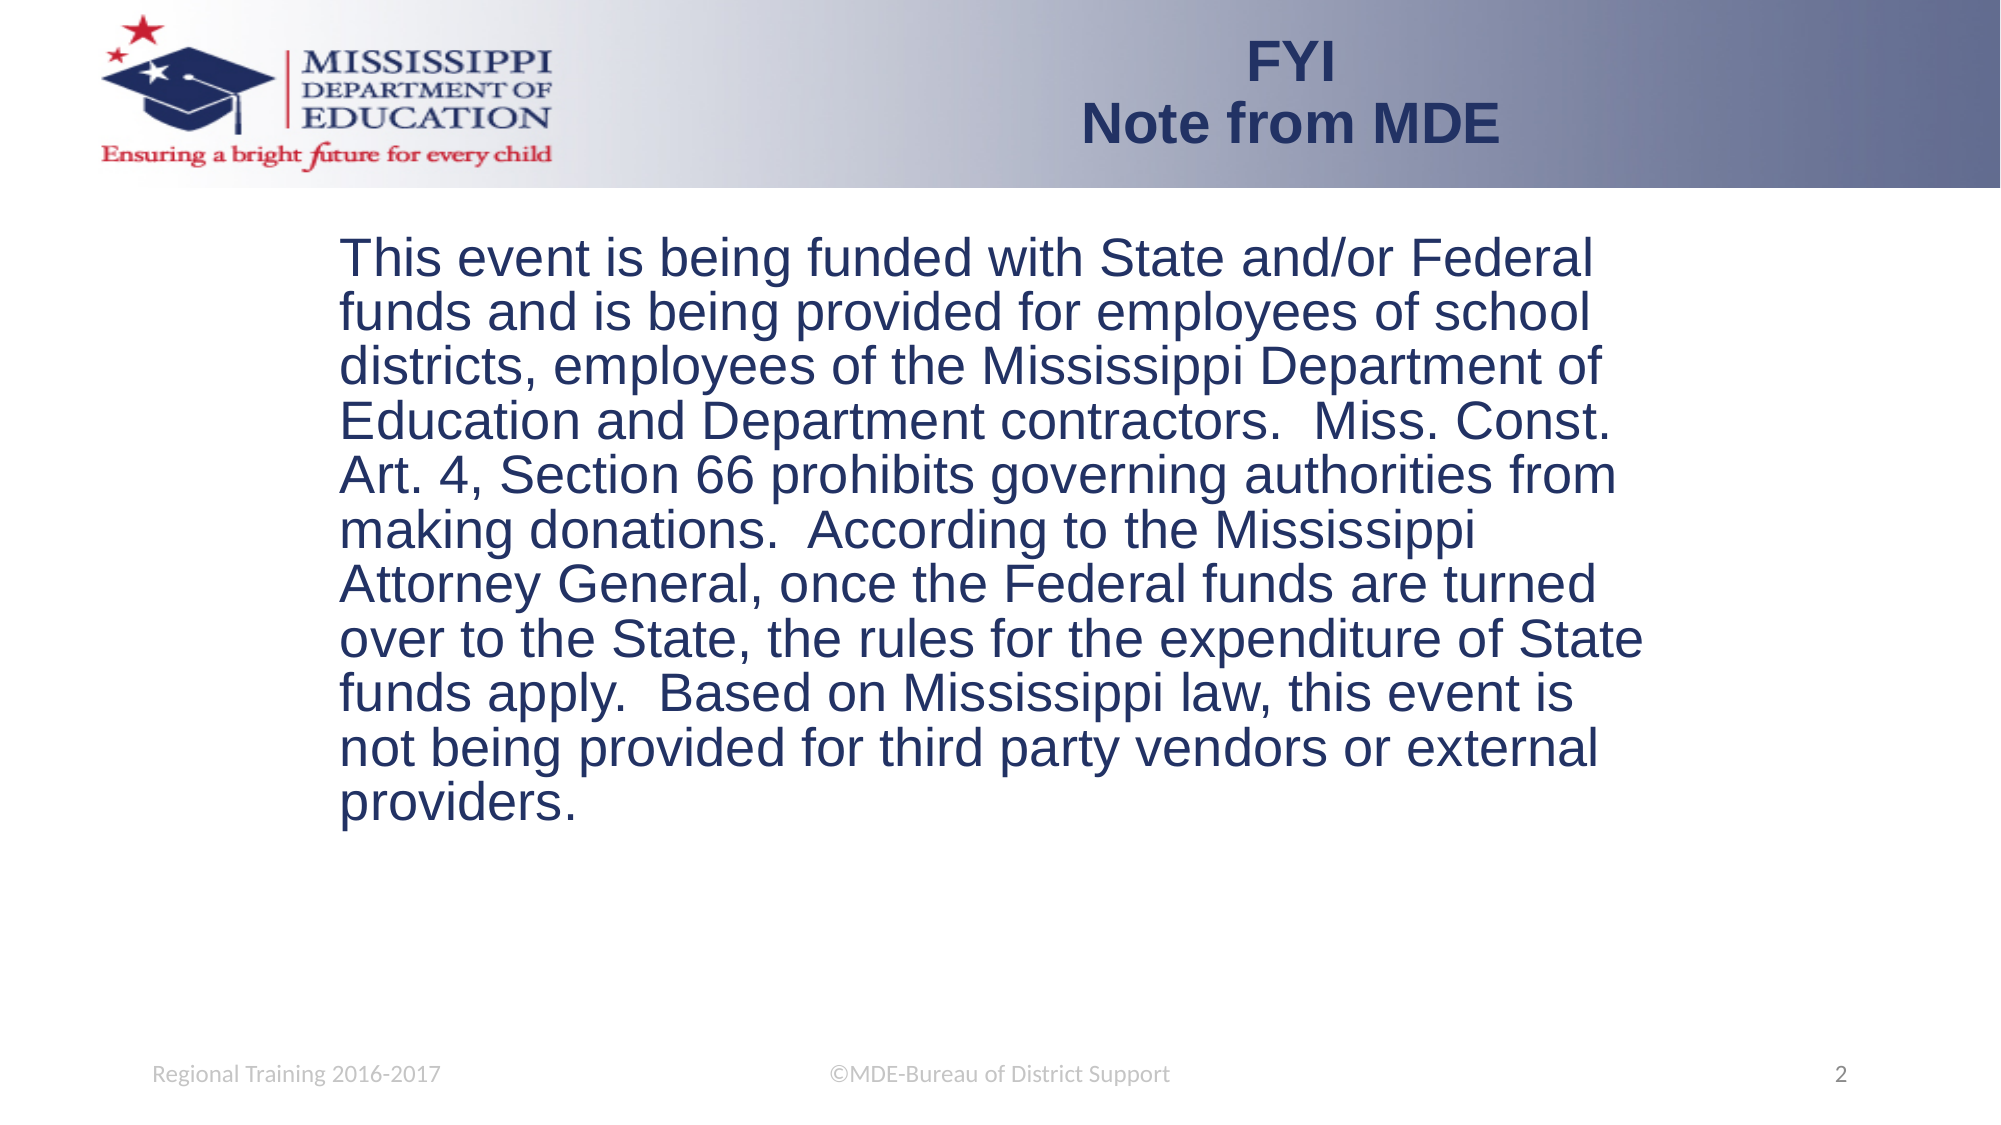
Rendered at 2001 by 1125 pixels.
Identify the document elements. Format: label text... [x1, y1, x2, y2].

picture [0, 0, 583, 188]
footer ©MDE-Bureau of District Support [662, 1042, 1338, 1103]
list This event is being funded with State and/or Federal funds and is being provided for employees of school districts, employees of the Mississippi Department of Education and Department contractors. Miss. Const. Art. 4, Section 66 prohibits governing authorities from making donations. According to the Mississippi Attorney General, once the Federal funds are turned over to the State, the rules for the expenditure of State funds apply. Based on Mississippi law, this event is not being provided for third party vendors or external providers. [324, 224, 1675, 980]
slide_number 2 [1412, 1042, 1863, 1103]
list FYI Note from MDE [583, 0, 2000, 188]
slide_number Regional Training 2016-2017 [137, 1042, 588, 1103]
